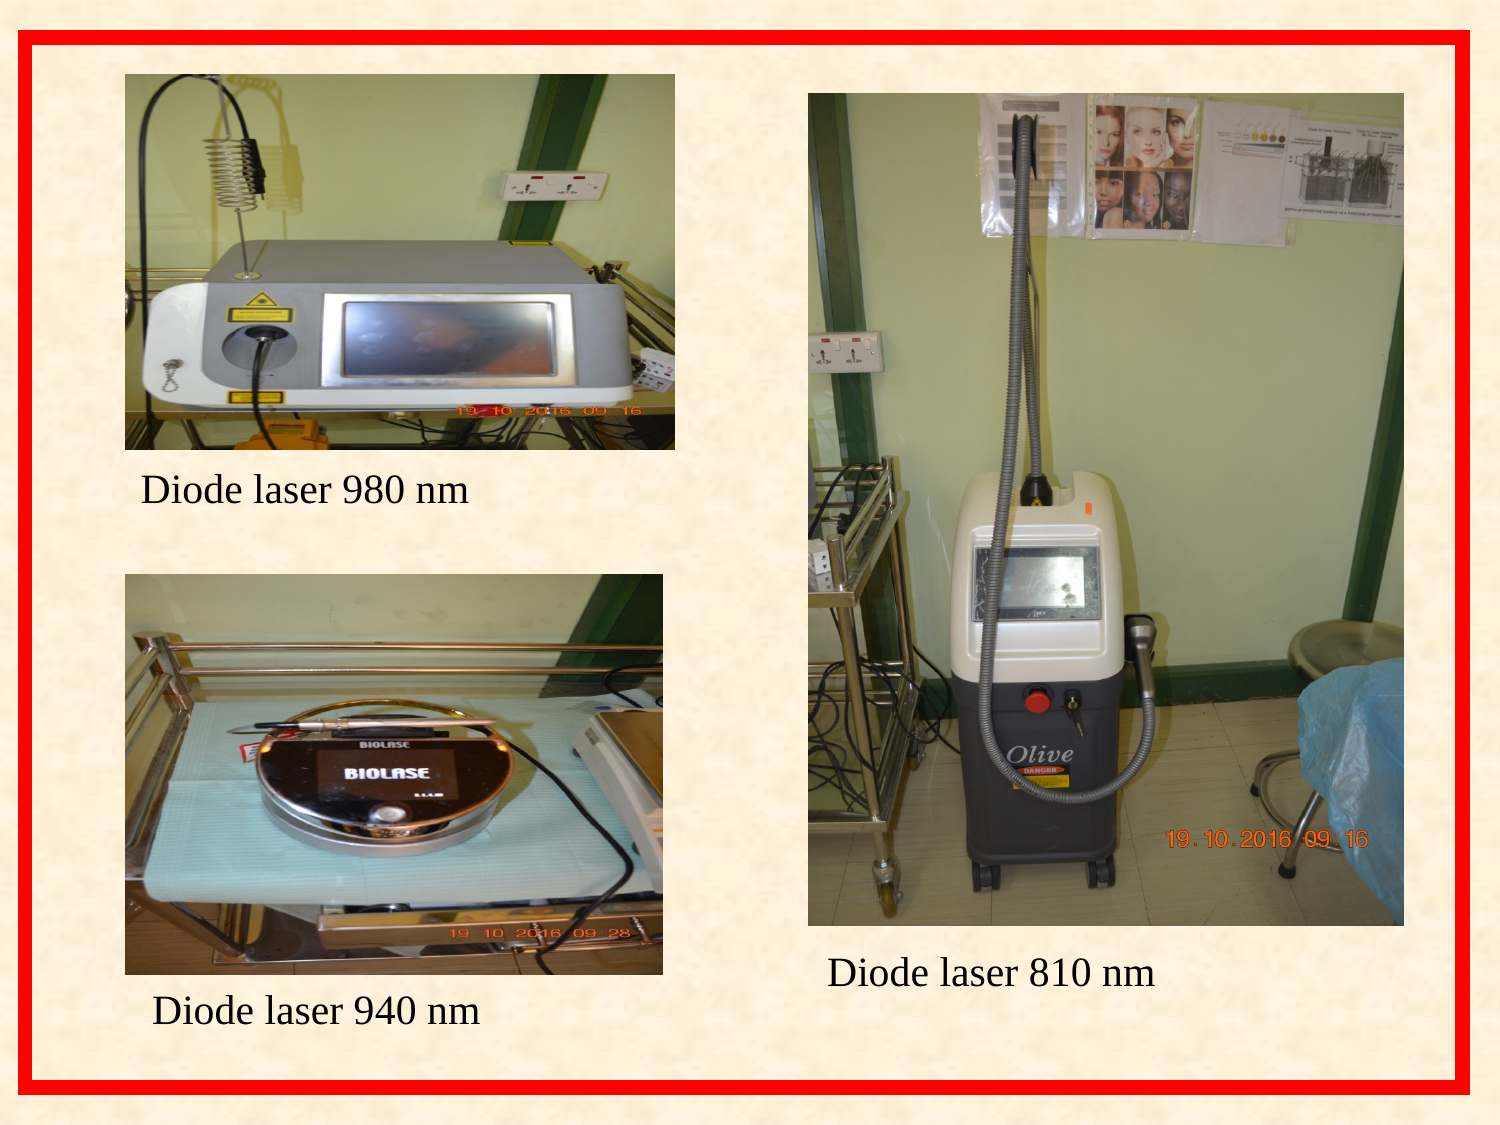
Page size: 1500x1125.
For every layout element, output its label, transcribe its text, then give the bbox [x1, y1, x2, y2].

text_box [24, 37, 1463, 1088]
text_box Diode laser 810 nm [812, 937, 1172, 1003]
text_box Diode laser 980 nm [125, 458, 485, 519]
text_box Diode laser 940 nm [137, 984, 630, 1040]
picture [0, 0, 1500, 1125]
